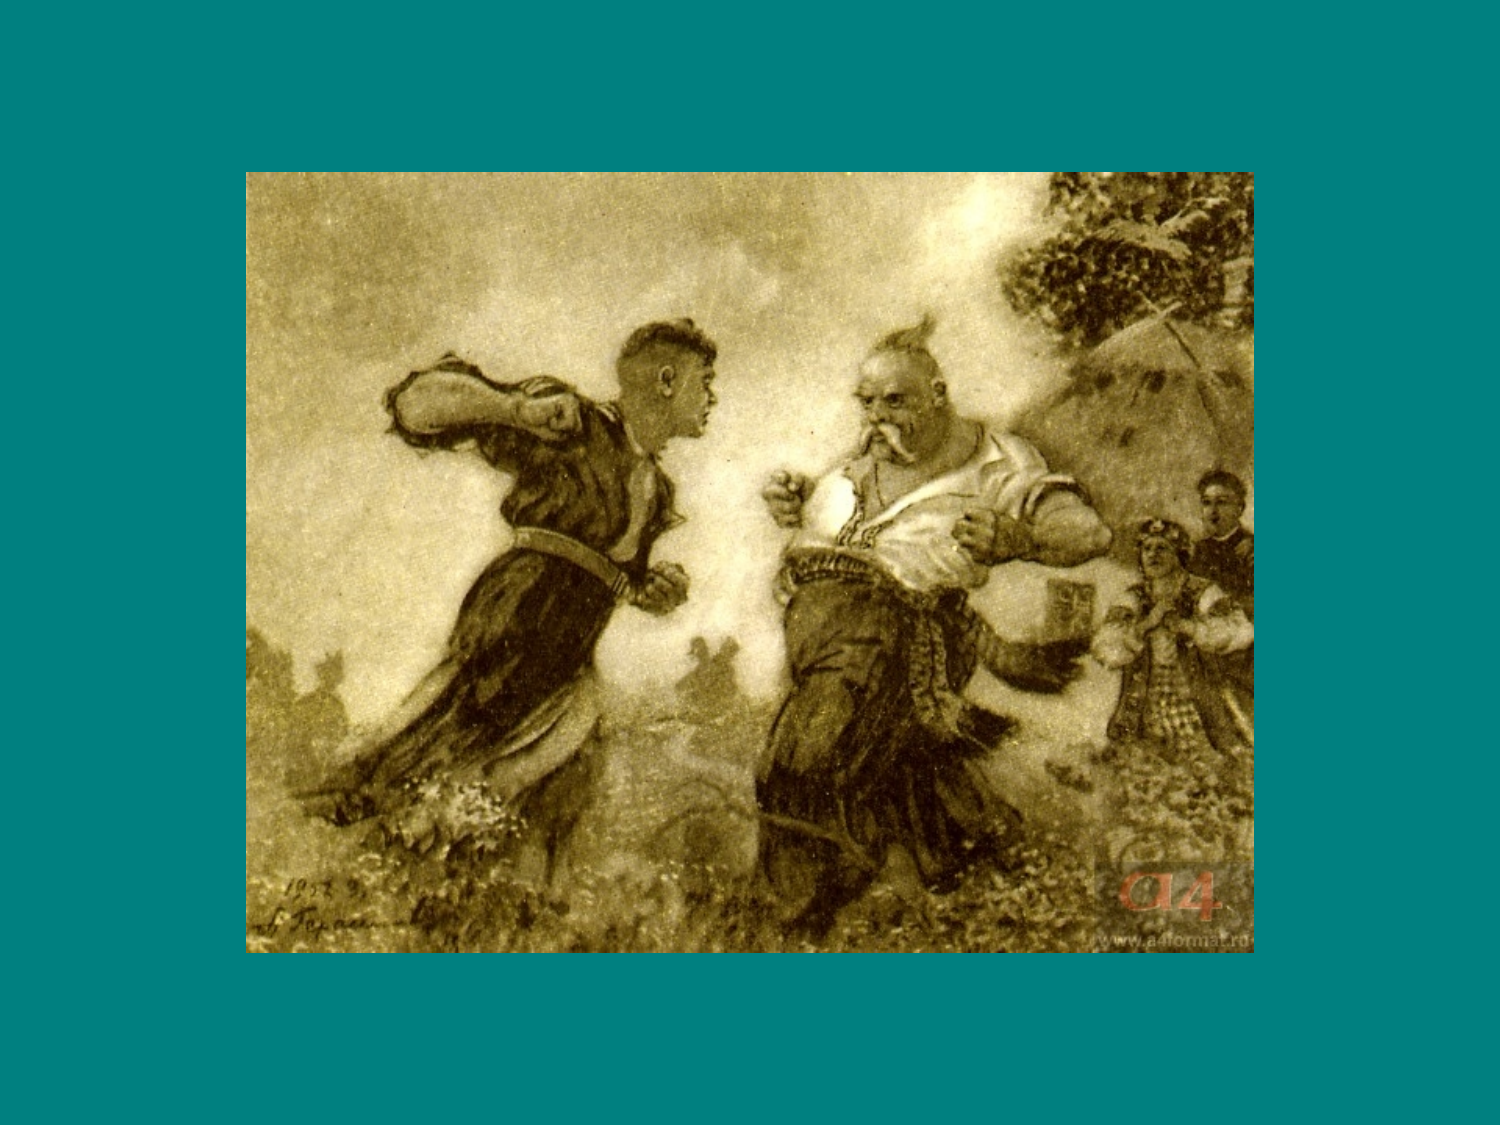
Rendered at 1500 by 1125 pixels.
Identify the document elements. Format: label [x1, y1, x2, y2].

picture [245, 172, 1255, 953]
